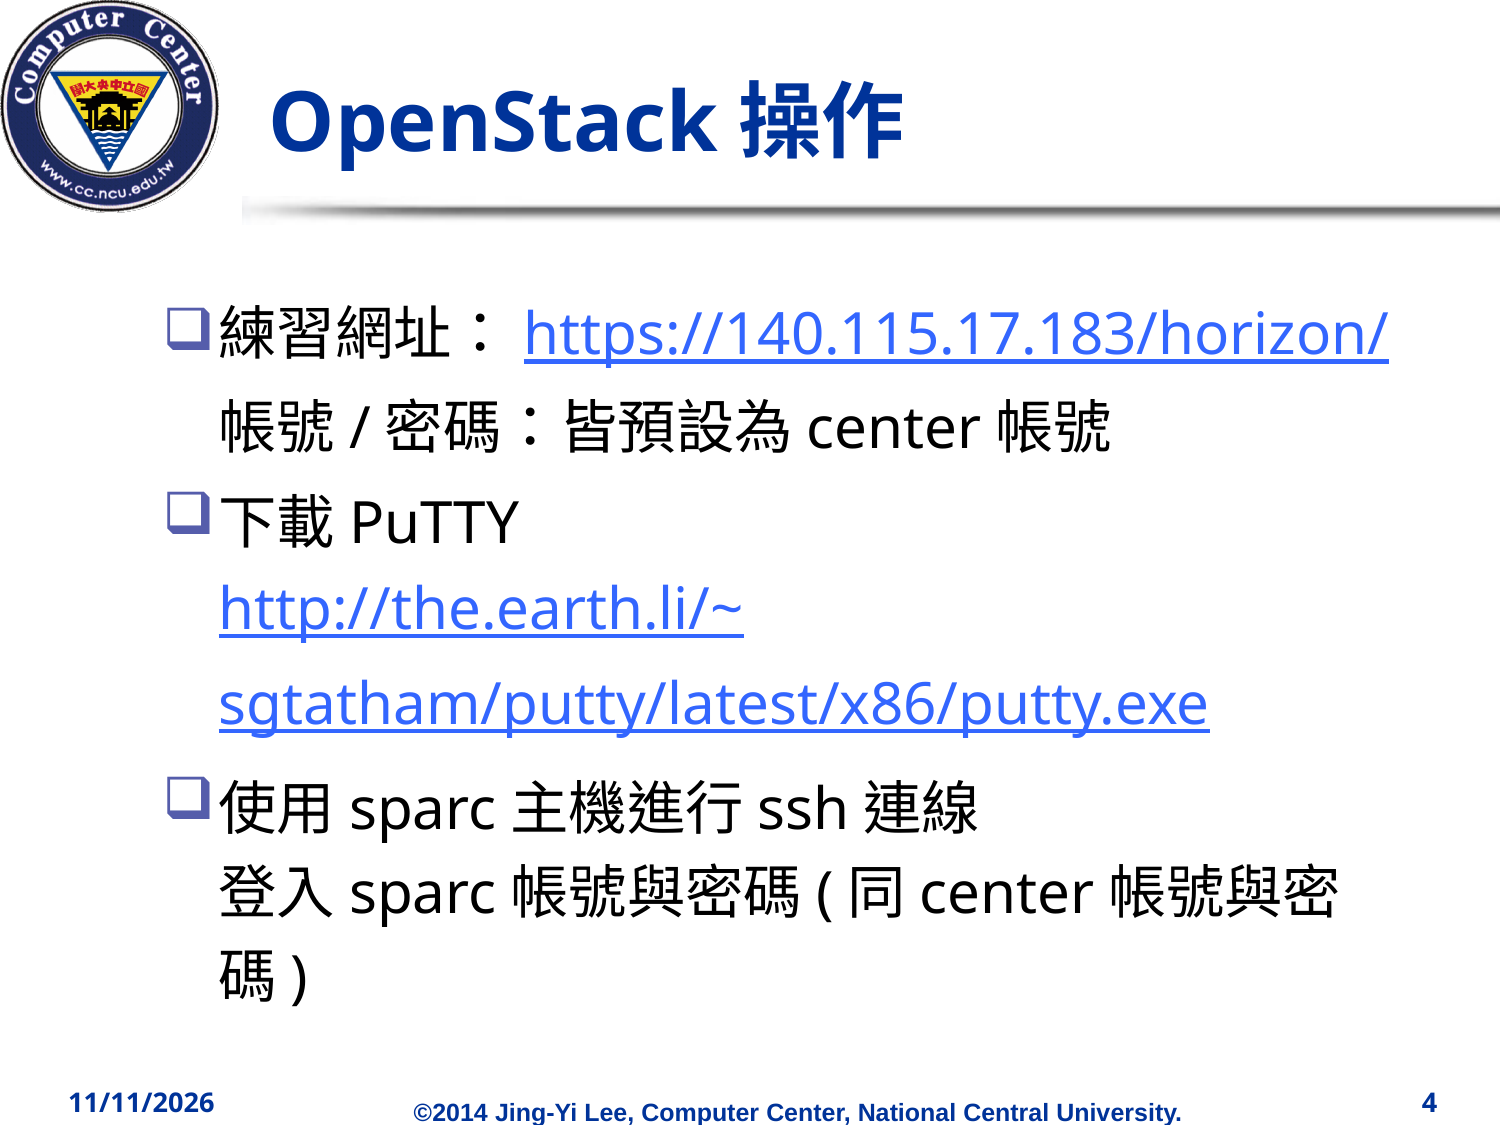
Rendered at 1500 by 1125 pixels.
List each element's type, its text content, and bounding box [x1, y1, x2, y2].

picture [242, 196, 1500, 225]
picture [0, 0, 219, 219]
list 練習網址：https://140.115.17.183/horizon/ 帳號/密碼：皆預設為center帳號 下載PuTTY http://the.earth.li/~sgtatham/putty/latest/x86/putty.exe 使用sparc主機進行ssh連線 登入sparc帳號與密碼(同center帳號與密碼) [147, 273, 1423, 1059]
title OpenStack操作 [253, 42, 1500, 193]
slide_number 4 [1139, 1078, 1453, 1125]
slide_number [53, 1078, 366, 1125]
